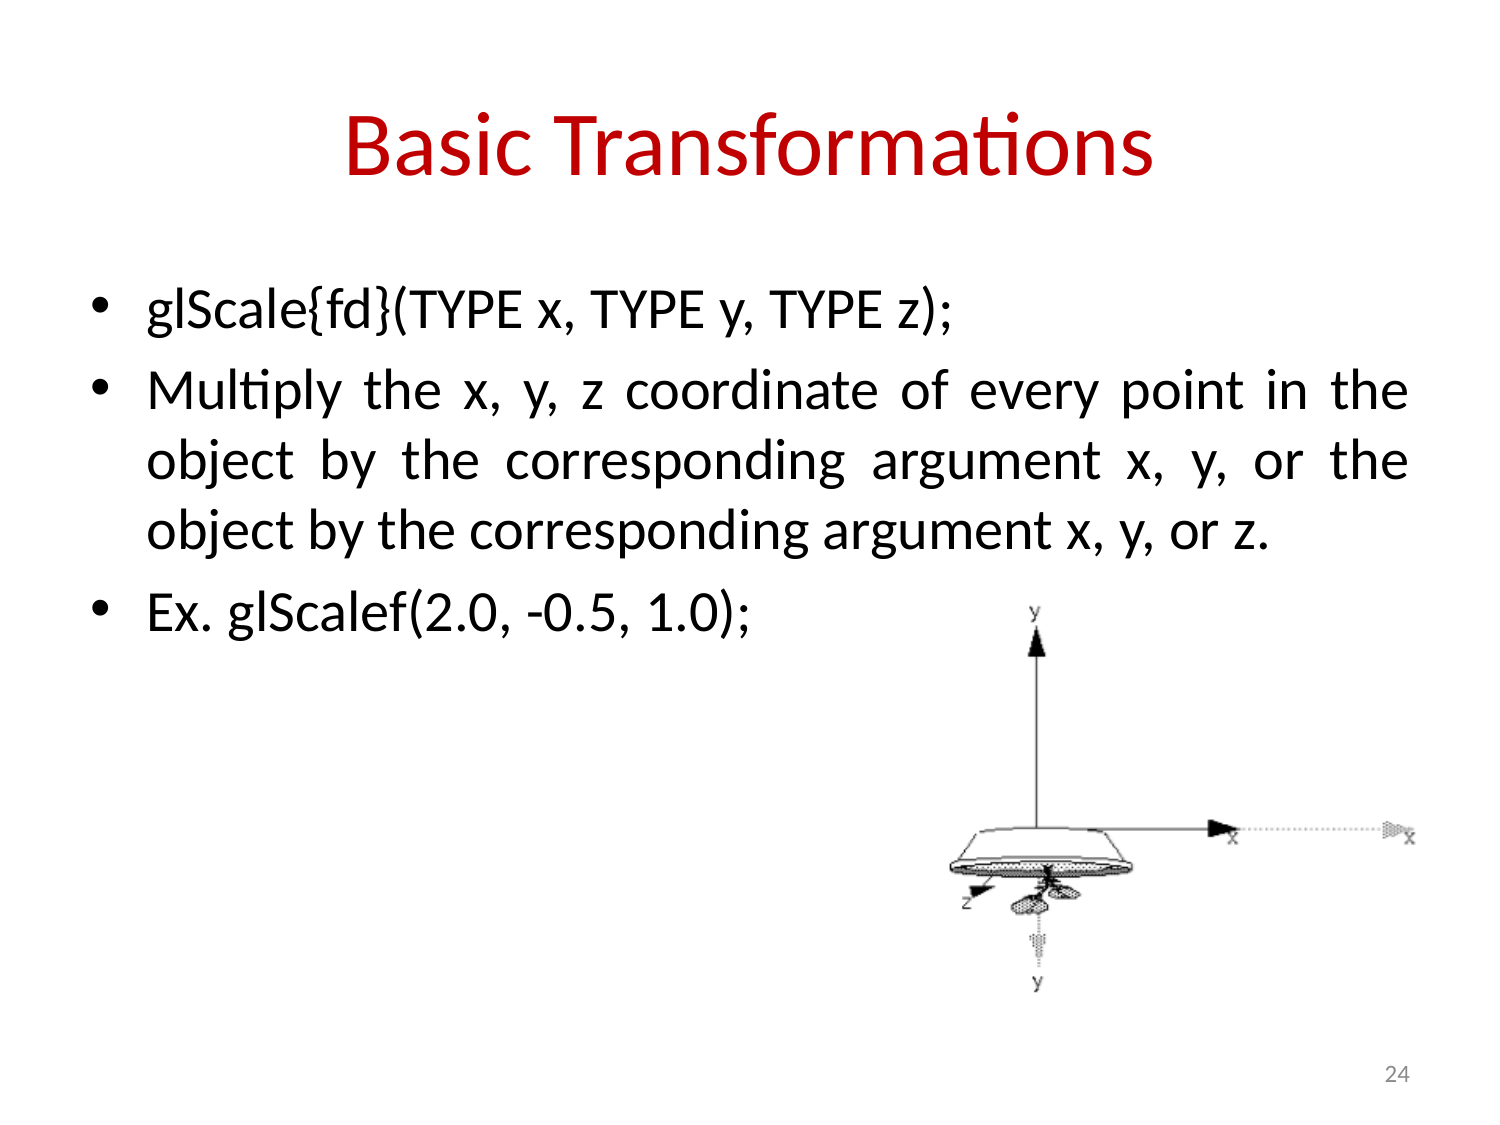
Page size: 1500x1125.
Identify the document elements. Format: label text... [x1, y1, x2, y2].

title Basic Transformations [75, 45, 1425, 233]
slide_number 24 [1074, 1042, 1425, 1103]
picture [874, 599, 1444, 1008]
list glScale{fd}(TYPE x, TYPE y, TYPE z); Multiply the x, y, z coordinate of every point in the object by the corresponding argument x, y, or the object by the corresponding argument x, y, or z. Ex. glScalef(2.0, -0.5, 1.0); [75, 262, 1425, 1005]
